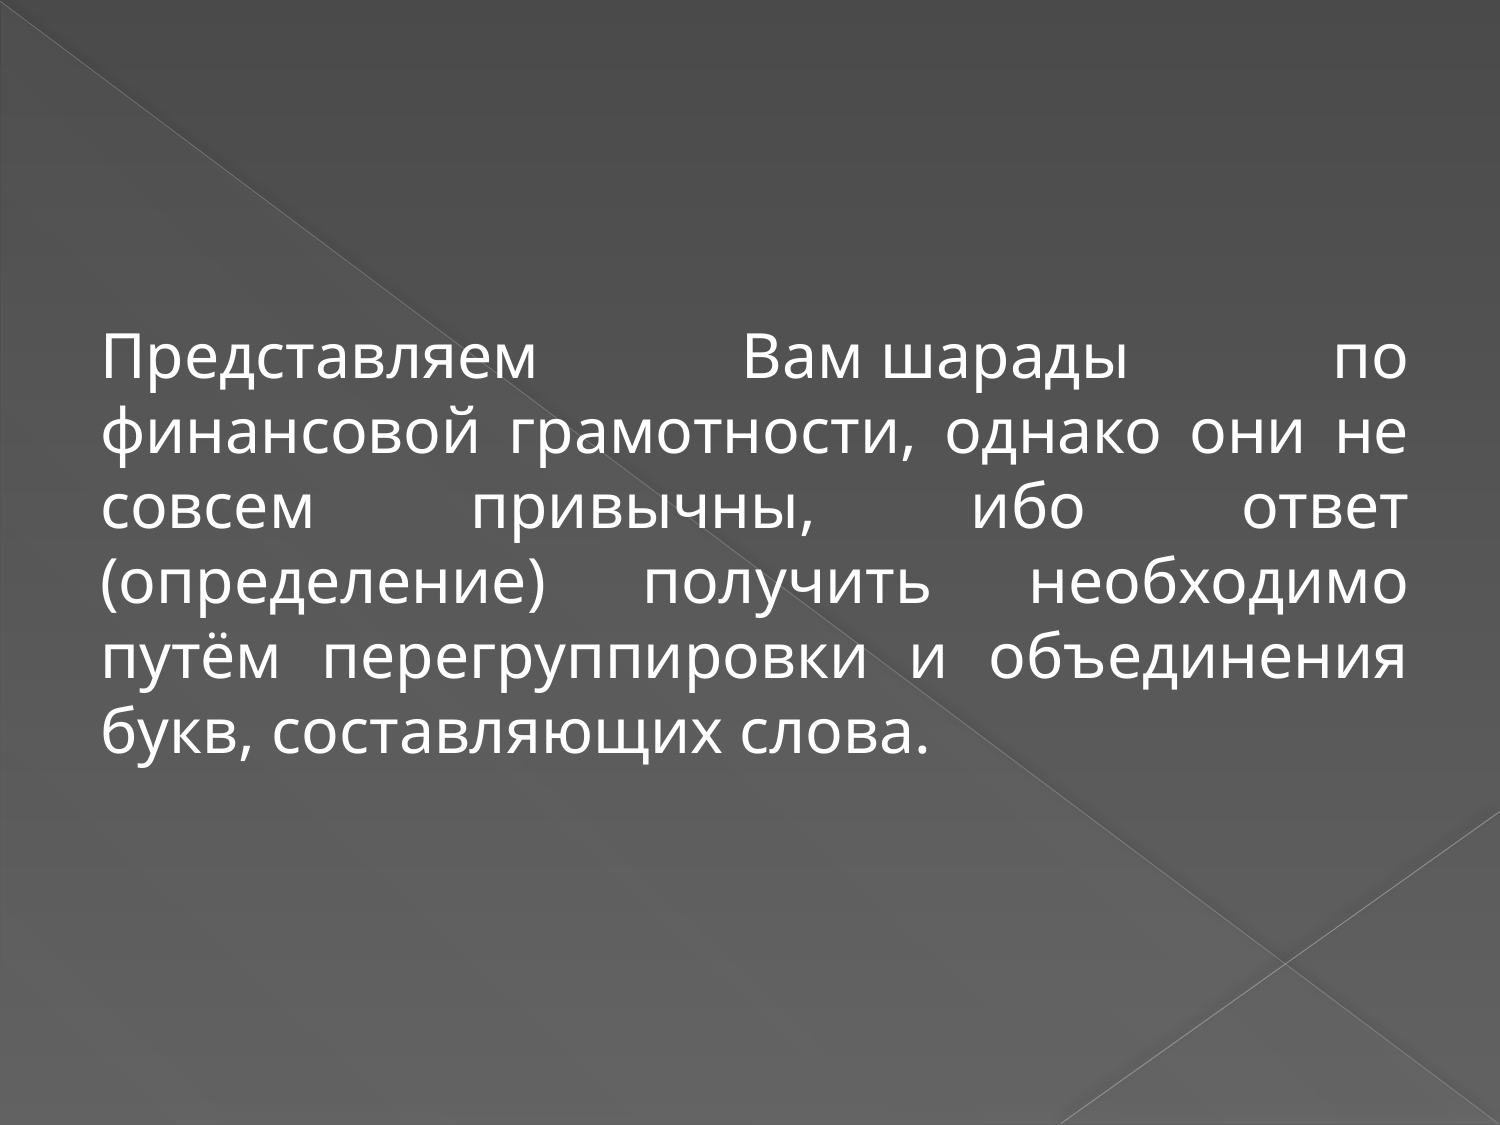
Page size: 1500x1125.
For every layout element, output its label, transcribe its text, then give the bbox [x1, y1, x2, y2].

list Представляем Вам шарады по финансовой грамотности, однако они не совсем привычны, ибо ответ (определение) получить необходимо путём перегруппировки и объединения букв, со­ставляющих слова. [75, 308, 1425, 1059]
